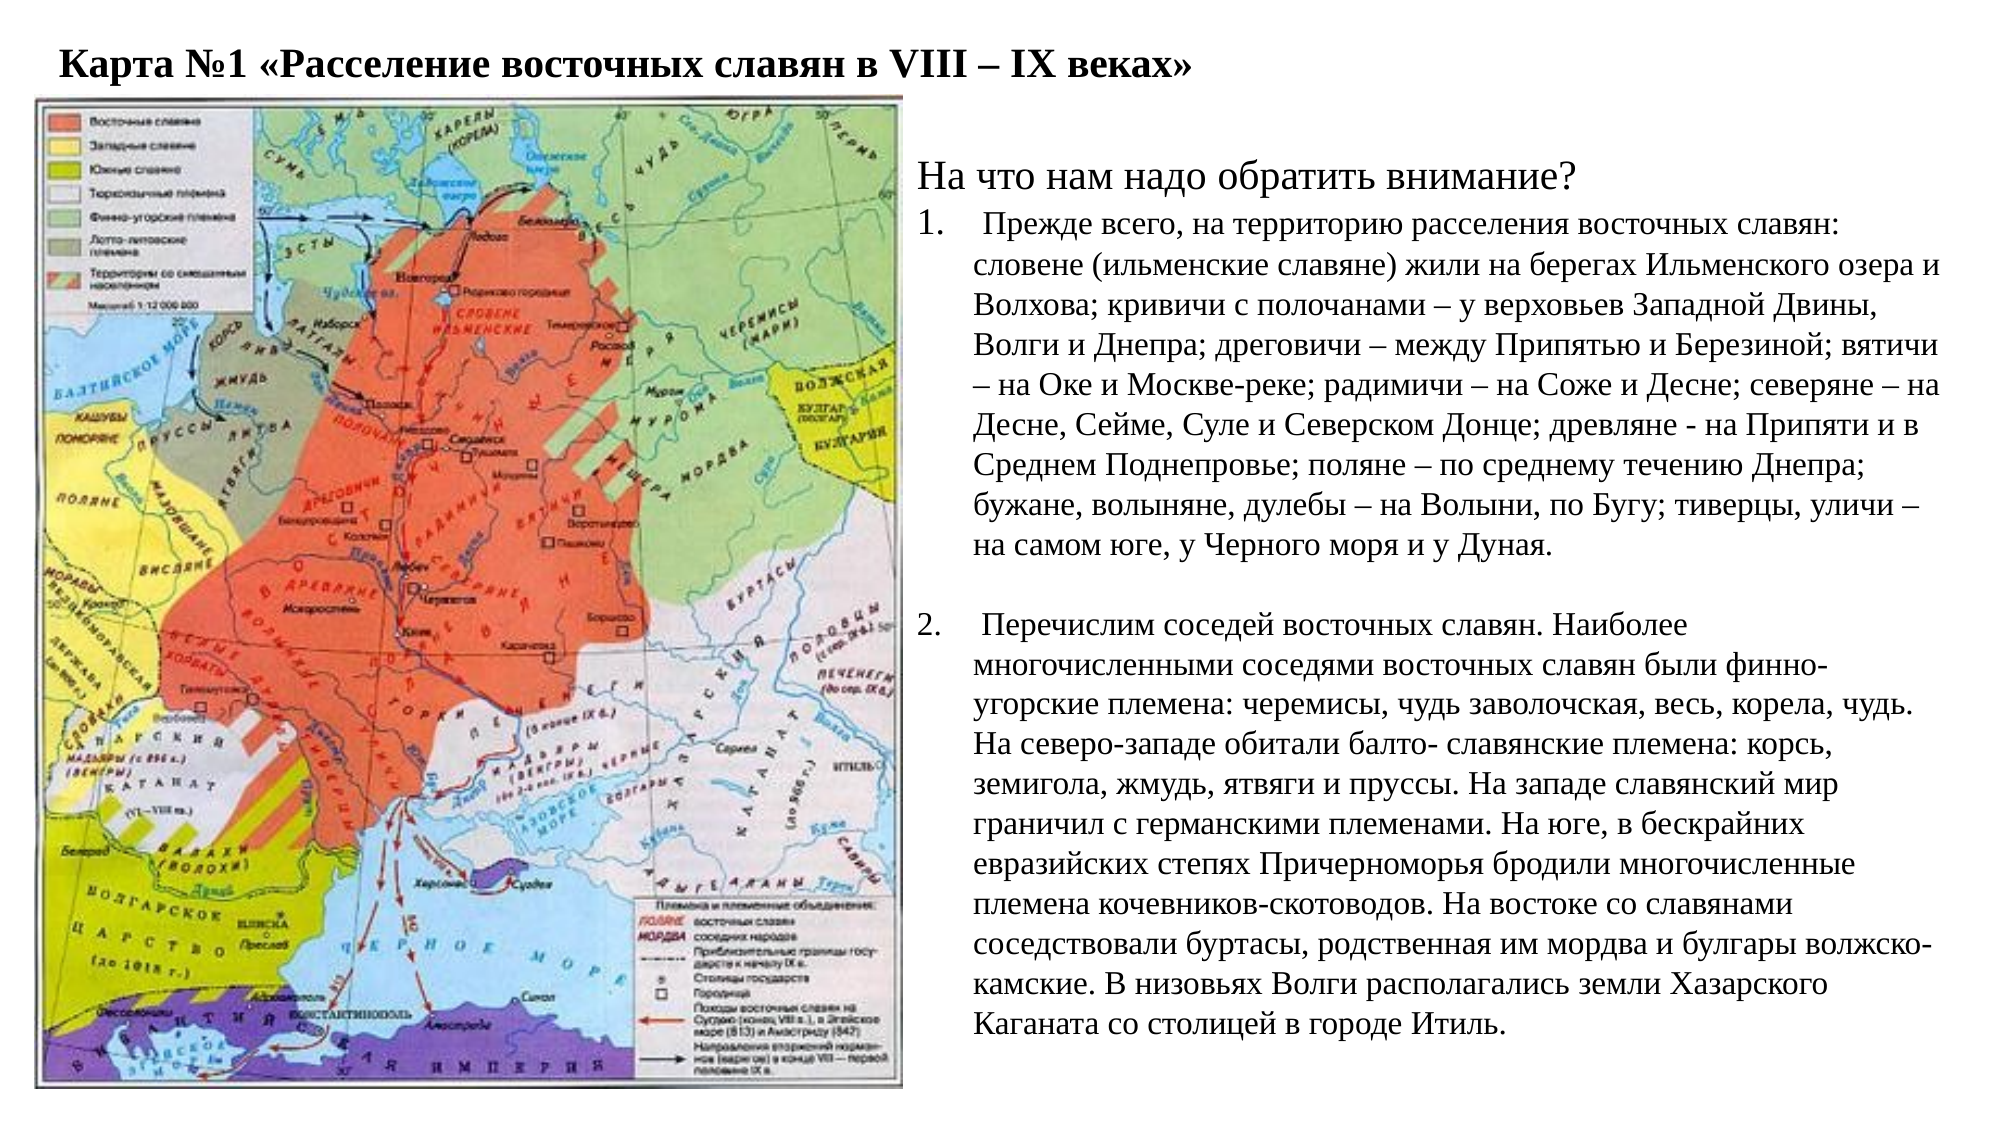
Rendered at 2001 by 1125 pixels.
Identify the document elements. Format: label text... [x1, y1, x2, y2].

text_box Карта №1 «Расселение восточных славян в VIII – IX веках» [44, 28, 1464, 94]
picture [34, 94, 903, 1089]
text_box На что нам надо обратить внимание? Прежде всего, на территорию расселения восточных славян: словене (ильменские славяне) жили на берегах Ильменского озера и Волхова; кривичи с полочанами – у верховьев Западной Двины, Волги и Днепра; дреговичи – между Припятью и Березиной; вятичи – на Оке и Москве-реке; радимичи – на Соже и Десне; северяне – на Десне, Сейме, Суле и Северском Донце; древляне - на Припяти и в Среднем Поднепровье; поляне – по среднему течению Днепра; бужане, волыняне, дулебы – на Волыни, по Бугу; тиверцы, уличи – на самом юге, у Черного моря и у Дуная. Перечислим соседей восточных славян. Наиболее многочисленными соседями восточных славян были финно-угорские племена: черемисы, чудь заволочская, весь, корела, чудь. На северо-западе обитали балто- славянские племена: корсь, земигола, жмудь, ятвяги и пруссы. На западе славянский мир граничил с германскими племенами. На юге, в бескрайних евразийских степях Причерноморья бродили многочисленные племена кочевников-скотоводов. На востоке со славянами соседствовали буртасы, родственная им мордва и булгары волжско-камские. В низовьях Волги располагались земли Хазарского Каганата со столицей в городе Итиль. [903, 140, 1963, 1049]
